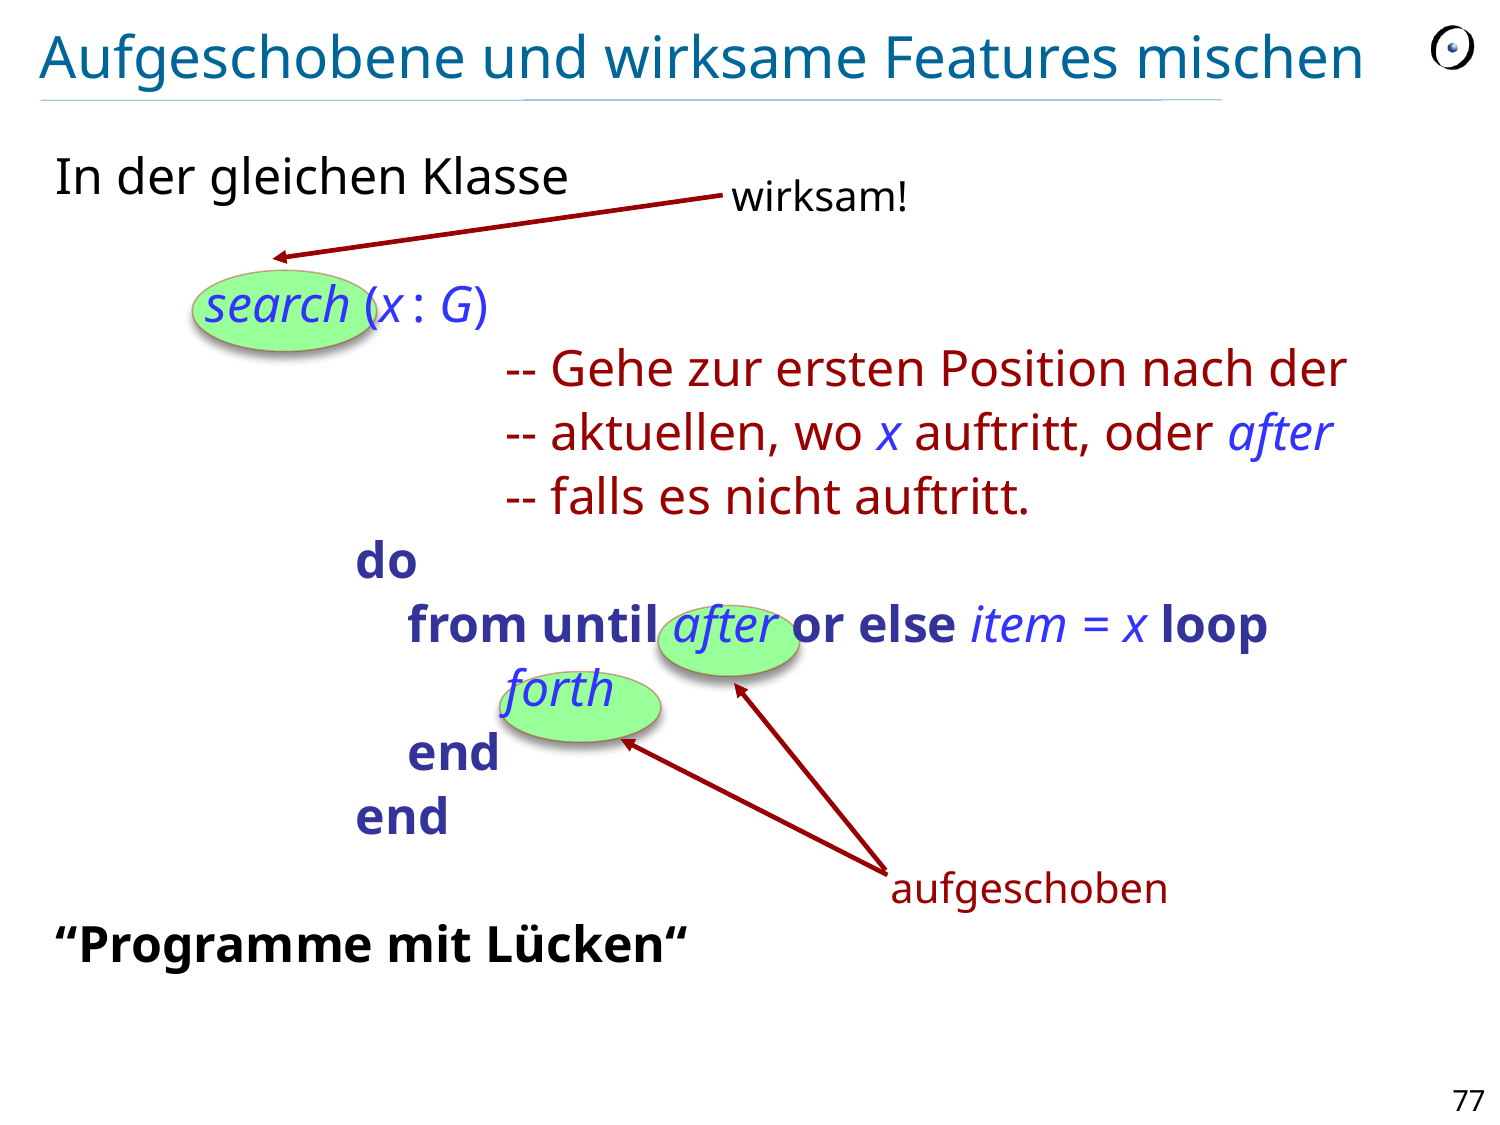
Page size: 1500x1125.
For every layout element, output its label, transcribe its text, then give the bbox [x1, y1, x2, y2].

text_box wirksam! [716, 162, 968, 227]
text_box [272, 195, 716, 264]
title Aufgeschobene und wirksame Features mischen [39, 18, 1436, 91]
picture [1436, 20, 1476, 72]
list In der gleichen Klasse search (x : G) -- Gehe zur ersten Position nach der -- aktuellen, wo x auftritt, oder after -- falls es nicht auftritt. do from until after or else item = x loop forth end end “Programme mit Lücken“ [40, 143, 1451, 1071]
